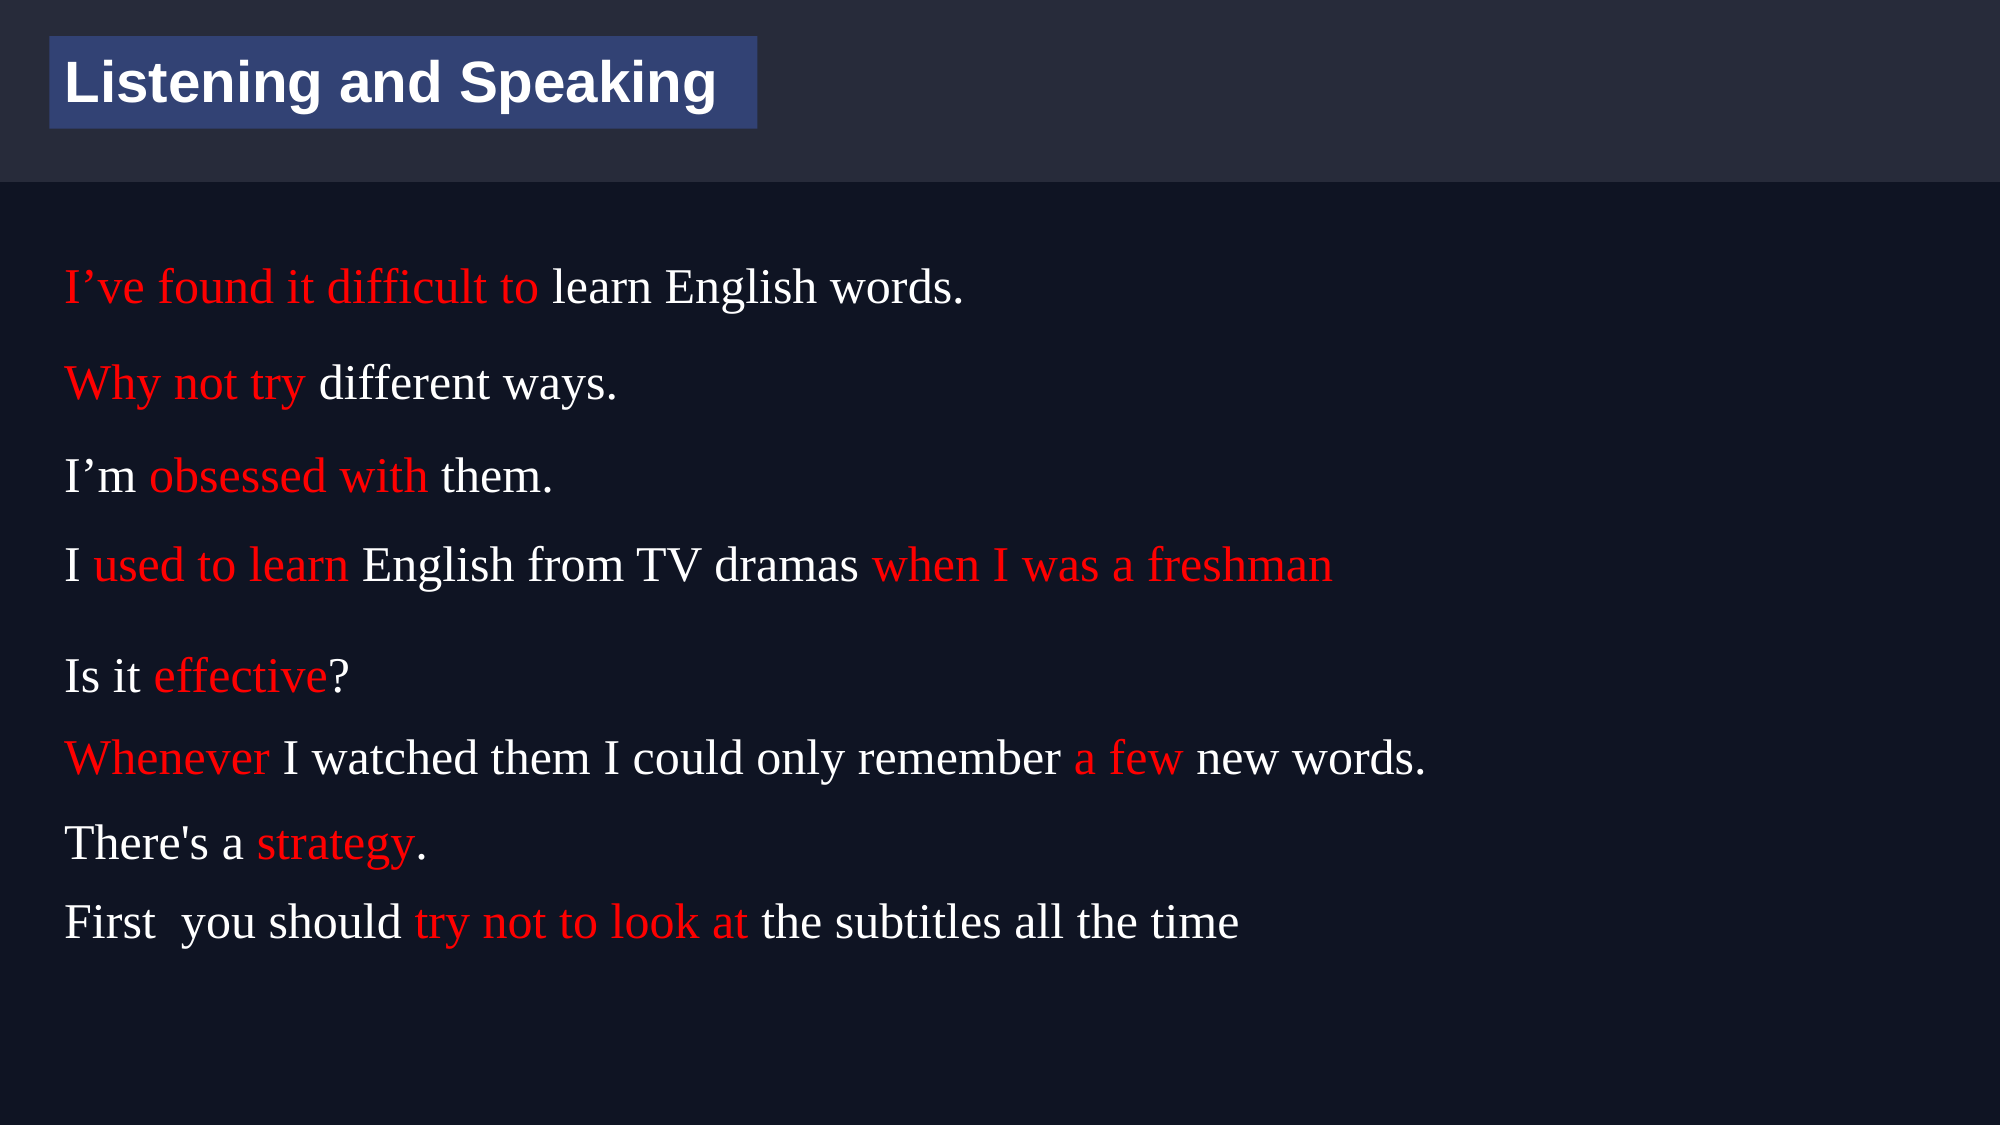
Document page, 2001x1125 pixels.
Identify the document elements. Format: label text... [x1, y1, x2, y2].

text_box Whenever I watched them I could only remember a few new words. [49, 717, 1745, 799]
text_box I used to learn English from TV dramas when I was a freshman [49, 523, 1608, 632]
text_box There's a strategy. [49, 801, 1050, 877]
text_box [0, 0, 2000, 183]
text_box Is it effective? [49, 634, 1319, 714]
text_box I’m obsessed with them. [49, 434, 1713, 520]
text_box Why not try different ways. [49, 341, 1319, 431]
text_box I’ve found it difficult to learn English words. [49, 246, 1319, 339]
text_box Listening and Speaking [49, 36, 758, 129]
text_box First you should try not to look at the subtitles all the time [49, 881, 1549, 956]
